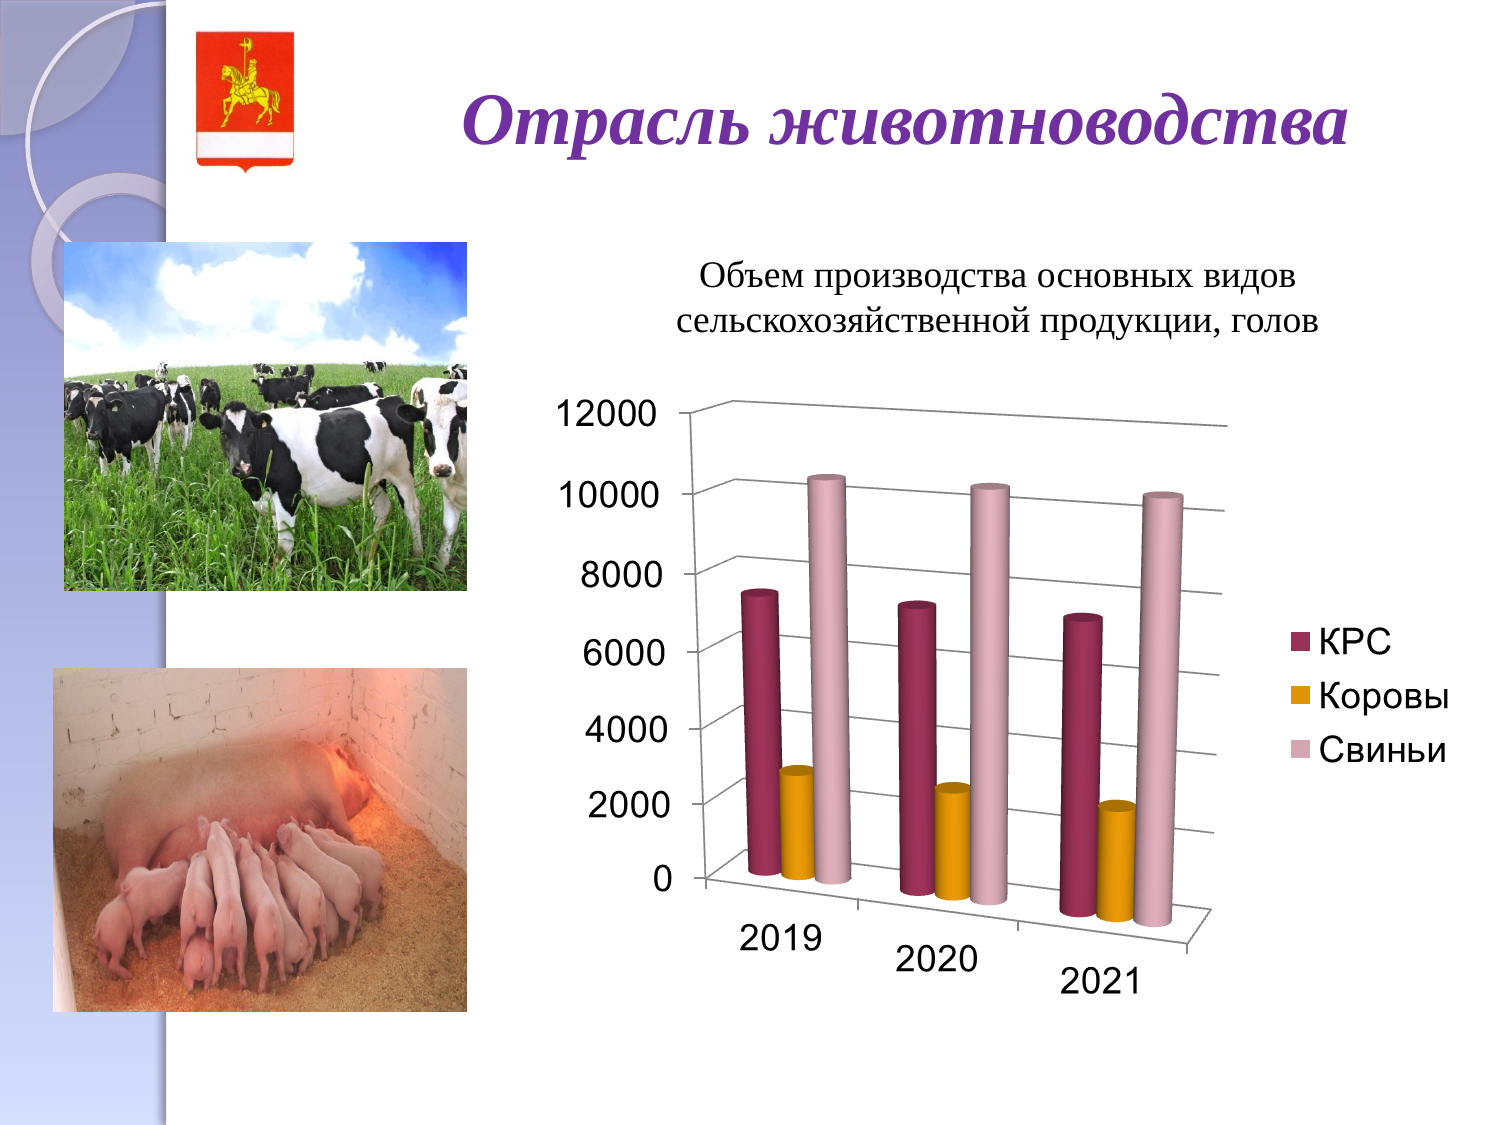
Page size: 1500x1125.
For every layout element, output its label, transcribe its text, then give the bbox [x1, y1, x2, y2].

picture [52, 668, 467, 1012]
text_box Объем производства основных видов сельскохозяйственной продукции, голов [549, 242, 1447, 347]
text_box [505, 353, 1480, 1037]
picture [170, 0, 318, 205]
title Отрасль животноводства [325, 42, 1425, 185]
picture [64, 241, 467, 591]
